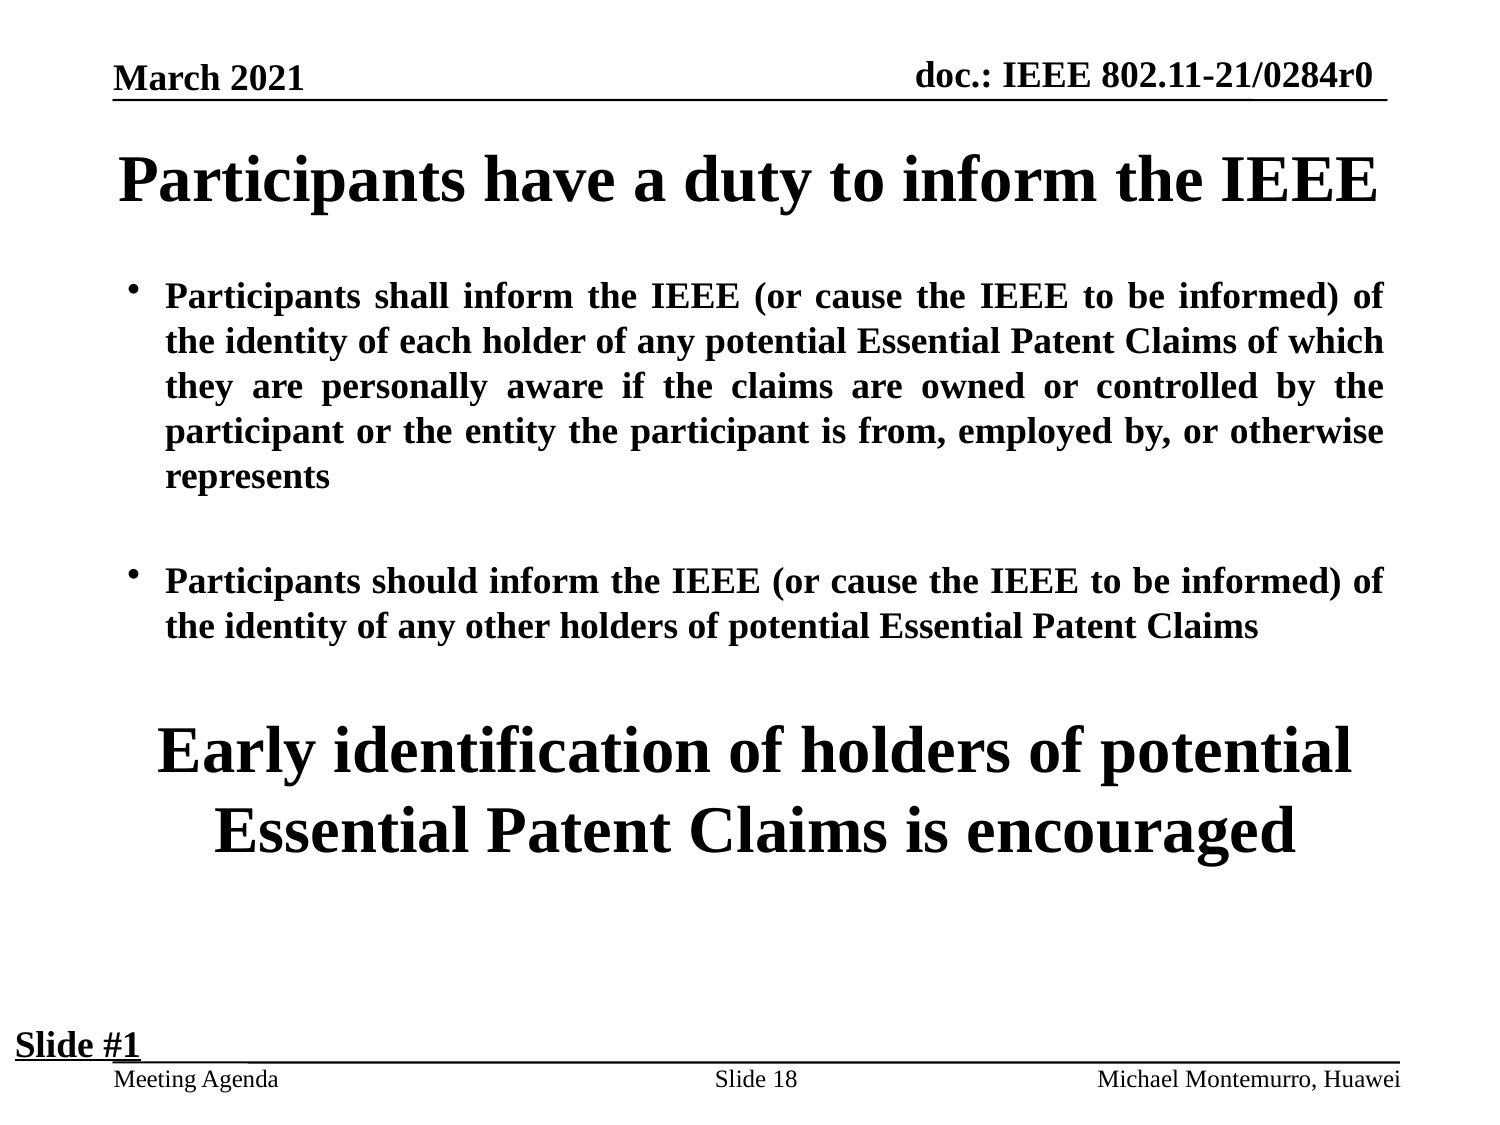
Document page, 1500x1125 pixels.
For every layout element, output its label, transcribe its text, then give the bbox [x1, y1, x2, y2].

footer Michael Montemurro, Huawei [999, 1061, 1402, 1093]
text_box [87, 37, 1438, 163]
text_box Participants shall inform the IEEE (or cause the IEEE to be informed) of the identity of each holder of any potential Essential Patent Claims of which they are personally aware if the claims are owned or controlled by the participant or the entity the participant is from, employed by, or otherwise represents Participants should inform the IEEE (or cause the IEEE to be informed) of the identity of any other holders of potential Essential Patent Claims Early identification of holders of potential Essential Patent Claims is encouraged [112, 263, 1400, 1100]
text_box Participants have a duty to inform the IEEE [99, 87, 1400, 263]
text_box Slide #1 [0, 1012, 157, 1073]
